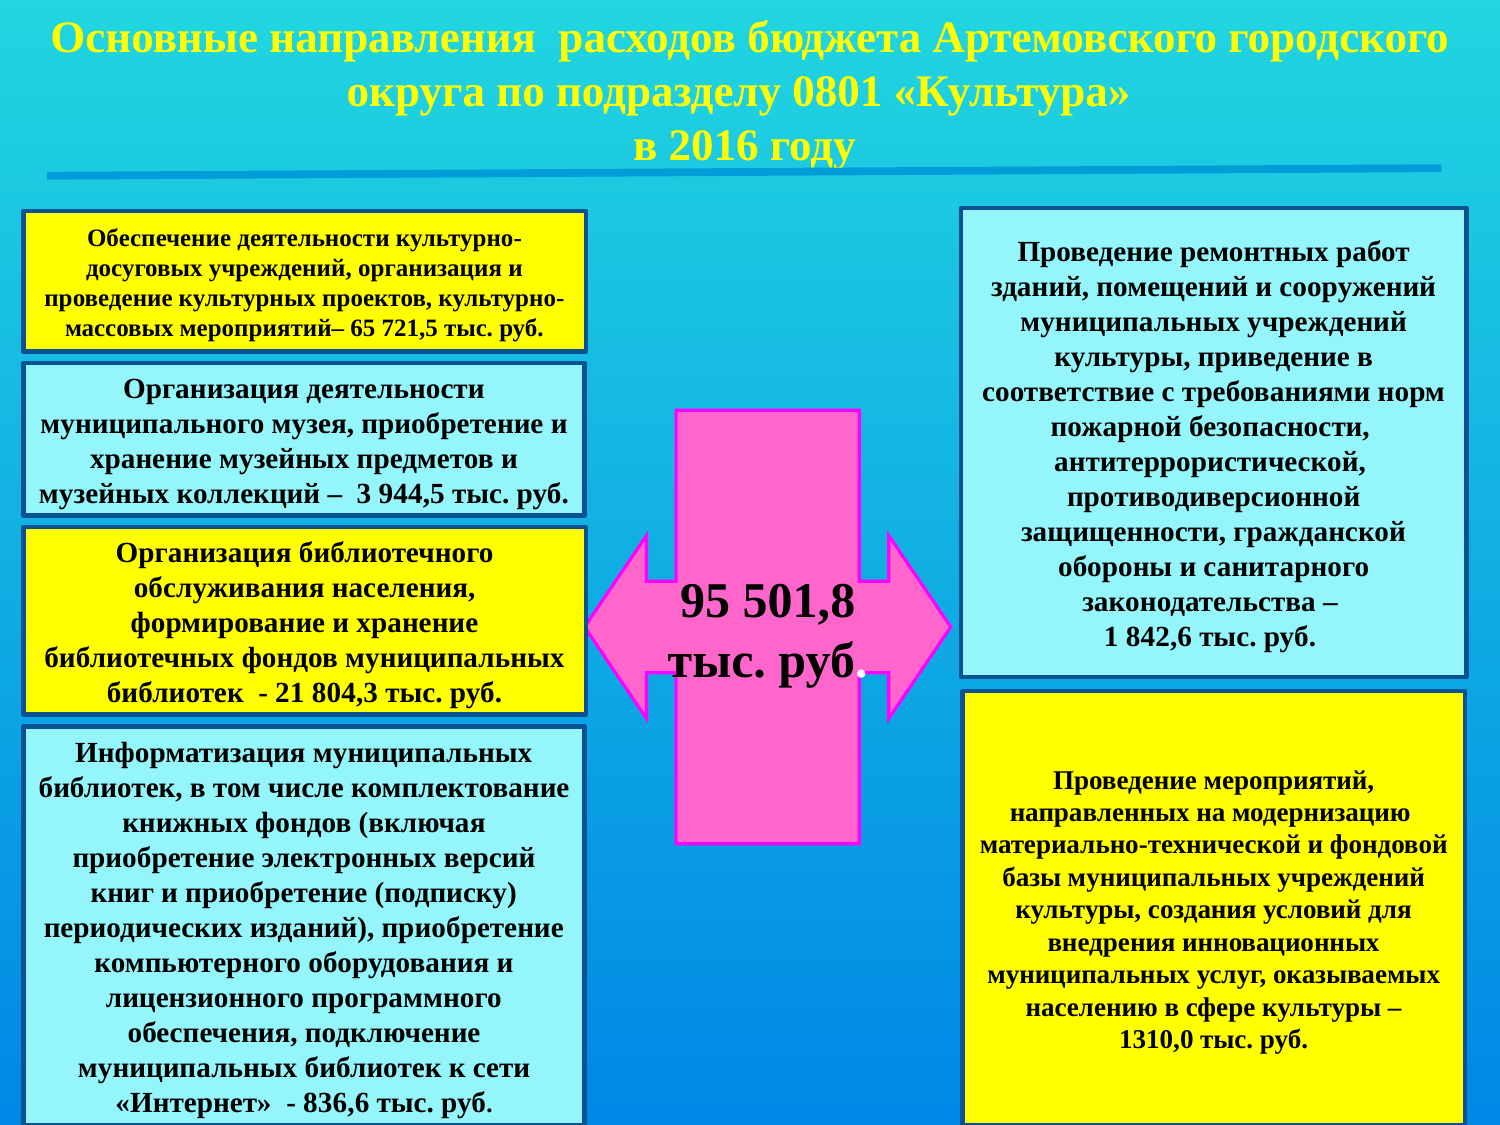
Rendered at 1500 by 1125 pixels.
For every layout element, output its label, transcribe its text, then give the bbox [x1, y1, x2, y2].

text_box Проведение ремонтных работ зданий, помещений и сооружений муниципальных учреждений культуры, приведение в соответствие с требованиями норм пожарной безопасности, антитеррористической, противодиверсионной защищенности, гражданской обороны и санитарного законодательства – 1 842,6 тыс. руб. [959, 206, 1469, 679]
picture [646, 673, 860, 845]
title Основные направления расходов бюджета Артемовского городского округа по подразделу 0801 «Культура» в 2016 году [34, 0, 1466, 178]
text_box Обеспечение деятельности культурно-досуговых учреждений, организация и проведение культурных проектов, культурно-массовых мероприятий– 65 721,5 тыс. руб. [21, 209, 588, 354]
text_box 95 501,8 тыс. руб. [588, 410, 951, 844]
text_box Организация деятельности муниципального музея, приобретение и хранение музейных предметов и музейных коллекций – 3 944,5 тыс. руб. [21, 361, 587, 518]
text_box Информатизация муниципальных библиотек, в том числе комплектование книжных фондов (включая приобретение электронных версий книг и приобретение (подписку) периодических изданий), приобретение компьютерного оборудования и лицензионного программного обеспечения, подключение муниципальных библиотек к сети «Интернет» - 836,6 тыс. руб. [21, 724, 587, 1125]
text_box Проведение мероприятий, направленных на модернизацию материально-технической и фондовой базы муниципальных учреждений культуры, создания условий для внедрения инновационных муниципальных услуг, оказываемых населению в сфере культуры – 1310,0 тыс. руб. [960, 689, 1467, 1125]
picture [587, 492, 676, 581]
text_box Организация библиотечного обслуживания населения, формирование и хранение библиотечных фондов муниципальных библиотек - 21 804,3 тыс. руб. [21, 525, 588, 717]
picture [860, 673, 888, 677]
